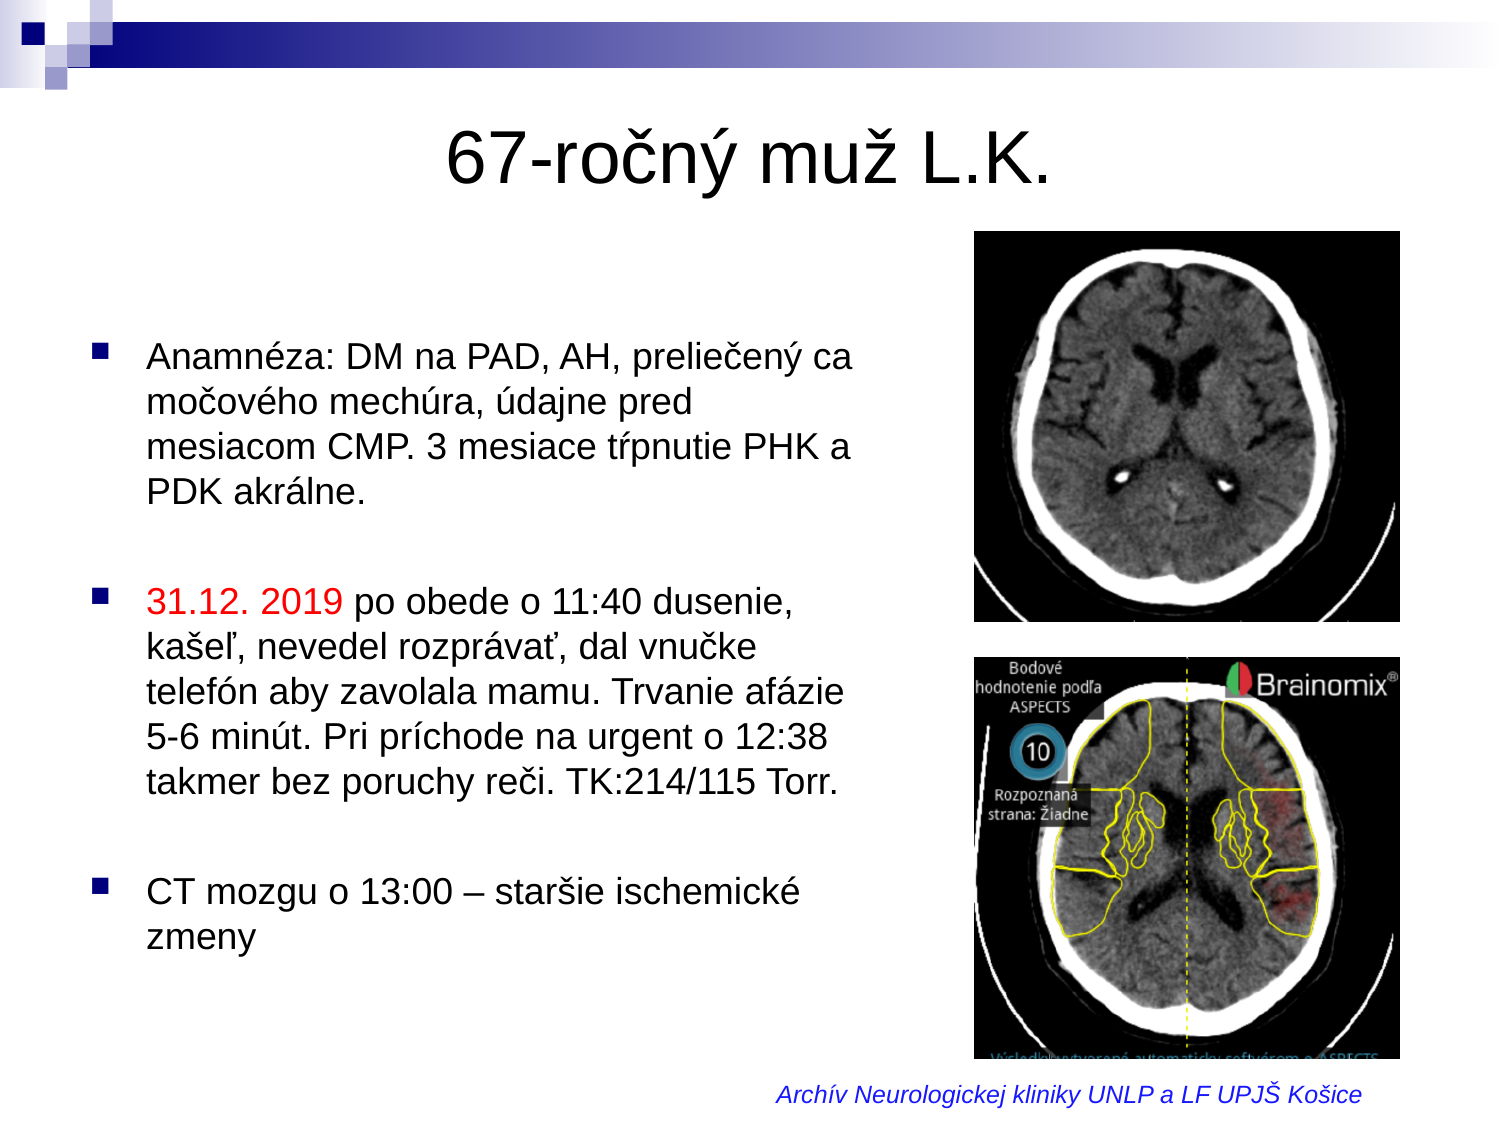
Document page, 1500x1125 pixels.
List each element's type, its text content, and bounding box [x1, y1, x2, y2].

picture [974, 657, 1400, 1060]
text_box 67-ročný muž L.K. [74, 75, 1425, 232]
text_box Anamnéza: DM na PAD, AH, preliečený ca močového mechúra, údajne pred mesiacom CMP. 3 mesiace tŕpnutie PHK a PDK akrálne. 31.12. 2019 po obede o 11:40 dusenie, kašeľ, nevedel rozprávať, dal vnučke telefón aby zavolala mamu. Trvanie afázie 5-6 minút. Pri príchode na urgent o 12:38 takmer bez poruchy reči. TK:214/115 Torr. CT mozgu o 13:00 – staršie ischemické zmeny [75, 324, 868, 1047]
text_box Archív Neurologickej kliniky UNLP a LF UPJŠ Košice [761, 1071, 1461, 1117]
picture [974, 231, 1400, 622]
